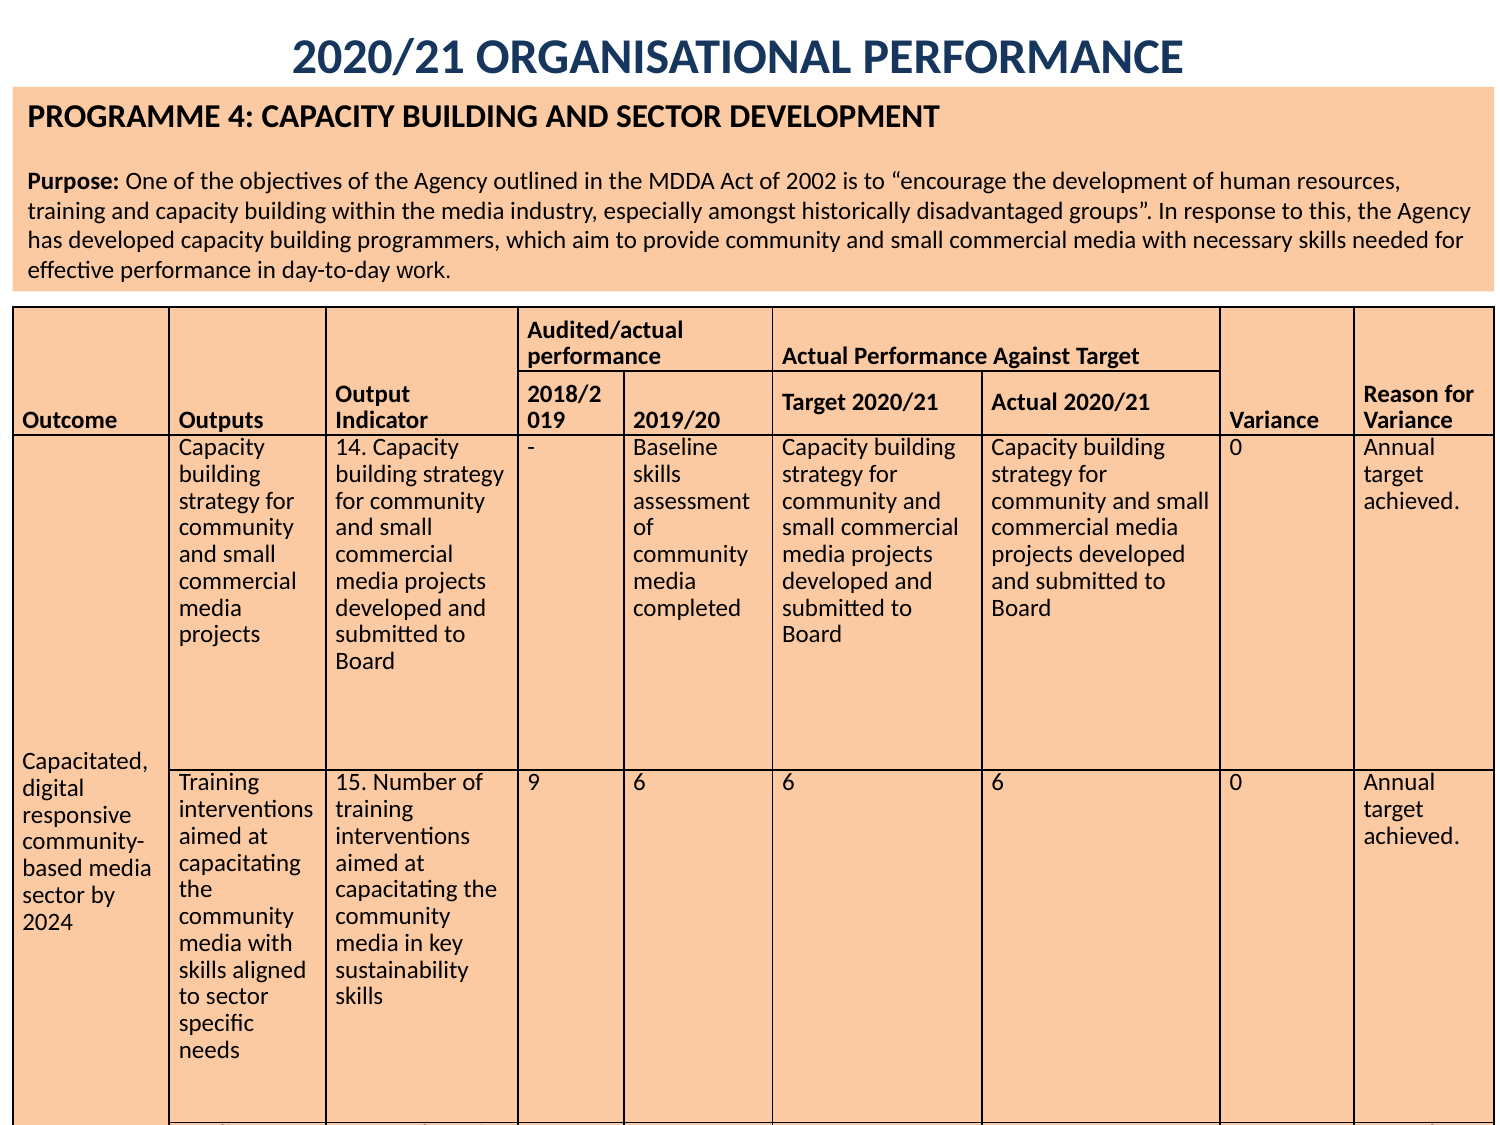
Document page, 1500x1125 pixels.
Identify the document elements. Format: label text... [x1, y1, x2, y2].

table_cell Baseline skills assessment of community media completed [625, 436, 772, 769]
table_header Actual Performance Against Target [773, 308, 1219, 370]
table_header Audited/actual performance [519, 308, 772, 370]
table_cell Capacity building strategy for community and small commercial media projects developed and submitted to Board [983, 436, 1219, 769]
table_cell Annual target achieved. [1355, 771, 1493, 1122]
table_cell 6 [773, 771, 981, 1122]
table_header Reason for Variance [1355, 308, 1493, 434]
text_box PROGRAMME 4: CAPACITY BUILDING AND SECTOR DEVELOPMENT Purpose: One of the objectives of the Agency outlined in the MDDA Act of 2002 is to “encourage the development of human resources, training and capacity building within the media industry, especially amongst historically disadvantaged groups”. In response to this, the Agency has developed capacity building programmers, which aim to provide community and small commercial media with necessary skills needed for effective performance in day-to-day work. [12, 86, 1495, 292]
table_cell 0 [1221, 771, 1353, 1122]
table_cell Capacitated, digital responsive community-based media sector by 2024 [14, 436, 168, 1125]
table_cell Annual target achieved. [1355, 436, 1493, 769]
table_cell 2019/20 [625, 372, 772, 434]
table_header Outputs [170, 308, 325, 434]
table_cell - [519, 436, 623, 769]
table_cell Actual 2020/21 [983, 372, 1219, 434]
table_cell 2018/2019 [519, 372, 623, 434]
table_cell 14. Capacity building strategy for community and small commercial media projects developed and submitted to Board [327, 436, 517, 769]
table_cell 0 [1221, 436, 1353, 769]
table_cell 9 [519, 771, 623, 1122]
table_cell Training interventions aimed at capacitating the community media with skills aligned to sector specific needs [170, 771, 325, 1122]
table_header Variance [1221, 308, 1353, 434]
table_cell Capacity building strategy for community and small commercial media projects [170, 436, 325, 769]
table_cell 6 [625, 771, 772, 1122]
text_box 2020/21 ORGANISATIONAL PERFORMANCE [79, 15, 1398, 86]
table_cell Target 2020/21 [773, 372, 981, 434]
table_cell Capacity building strategy for community and small commercial media projects developed and submitted to Board [773, 436, 981, 769]
table_header Output Indicator [327, 308, 517, 434]
table_cell 15. Number of training interventions aimed at capacitating the community media in key sustainability skills [327, 771, 517, 1122]
table_cell 6 [983, 771, 1219, 1122]
table_header Outcome [14, 308, 168, 434]
